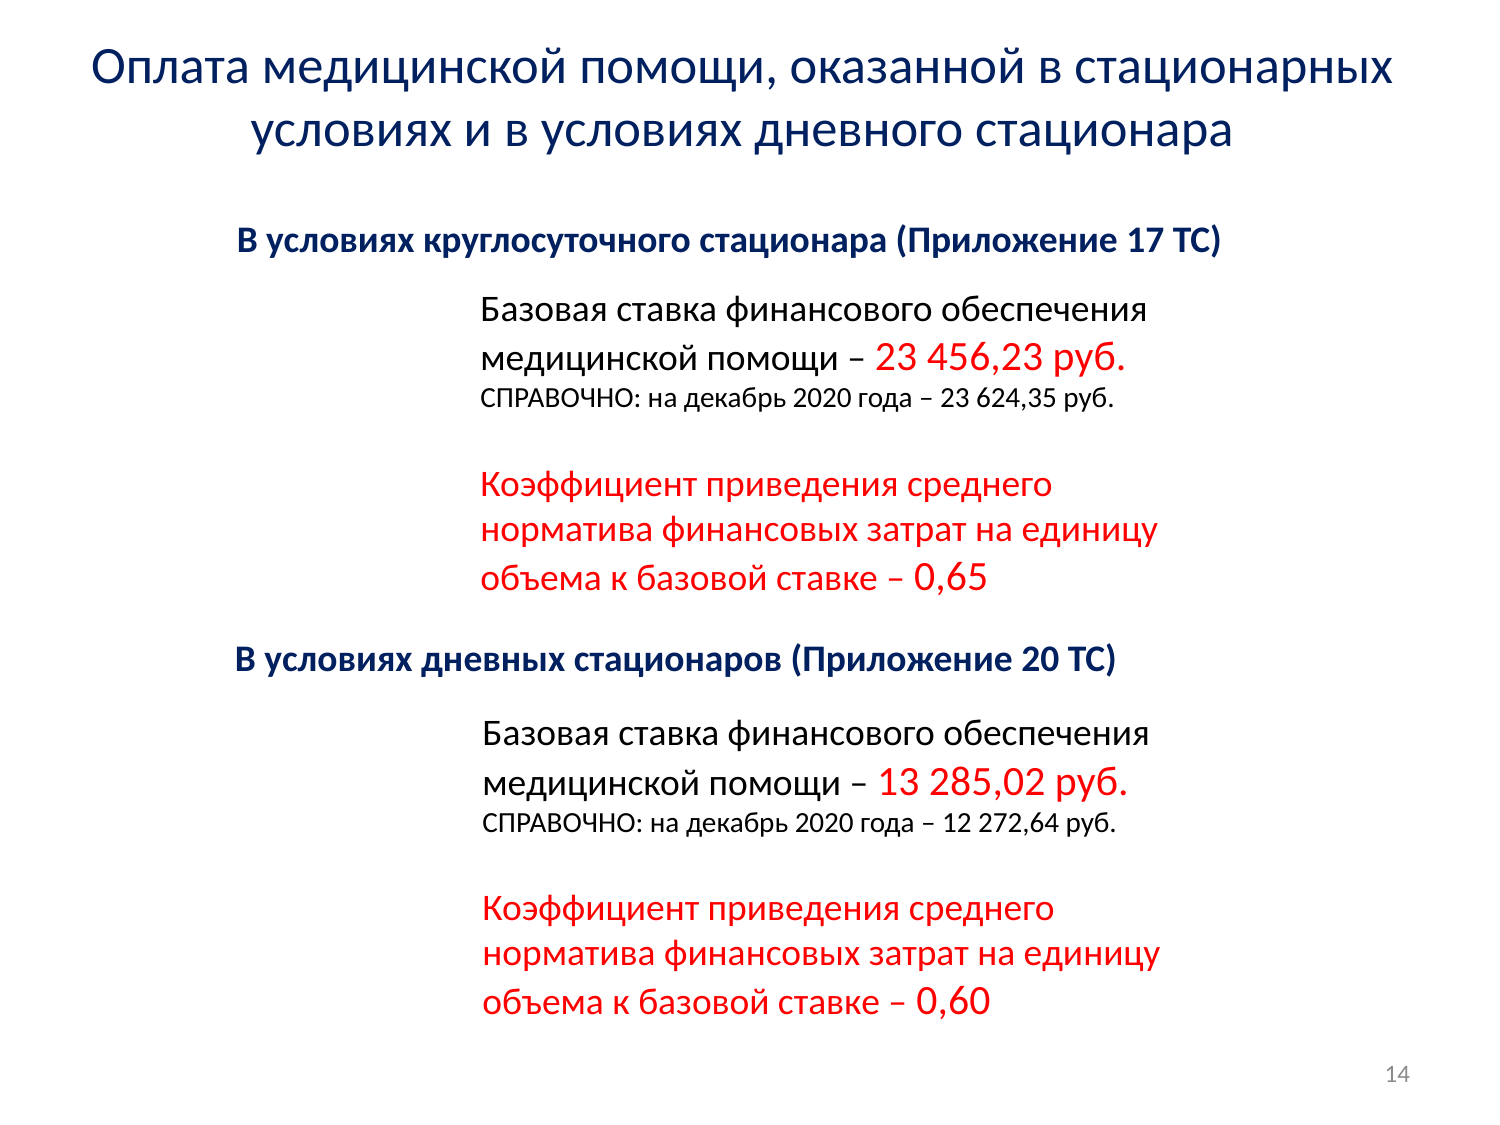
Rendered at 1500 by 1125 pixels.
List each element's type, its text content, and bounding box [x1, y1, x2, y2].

text_box В условиях дневных стационаров (Приложение 20 ТС) [220, 626, 1133, 687]
title Оплата медицинской помощи, оказанной в стационарных условиях и в условиях дневного стационара [42, 0, 1443, 188]
slide_number 14 [1216, 1042, 1425, 1103]
text_box В условиях круглосуточного стационара (Приложение 17 ТС) [222, 207, 1238, 268]
text_box Базовая ставка финансового обеспечения медицинской помощи – 23 456,23 руб. СПРАВОЧНО: на декабрь 2020 года – 23 624,35 руб. Коэффициент приведения среднего норматива финансовых затрат на единицу объема к базовой ставке – 0,65 [465, 276, 1216, 606]
text_box Базовая ставка финансового обеспечения медицинской помощи – 13 285,02 руб. СПРАВОЧНО: на декабрь 2020 года – 12 272,64 руб. Коэффициент приведения среднего норматива финансовых затрат на единицу объема к базовой ставке – 0,60 [467, 700, 1216, 1121]
